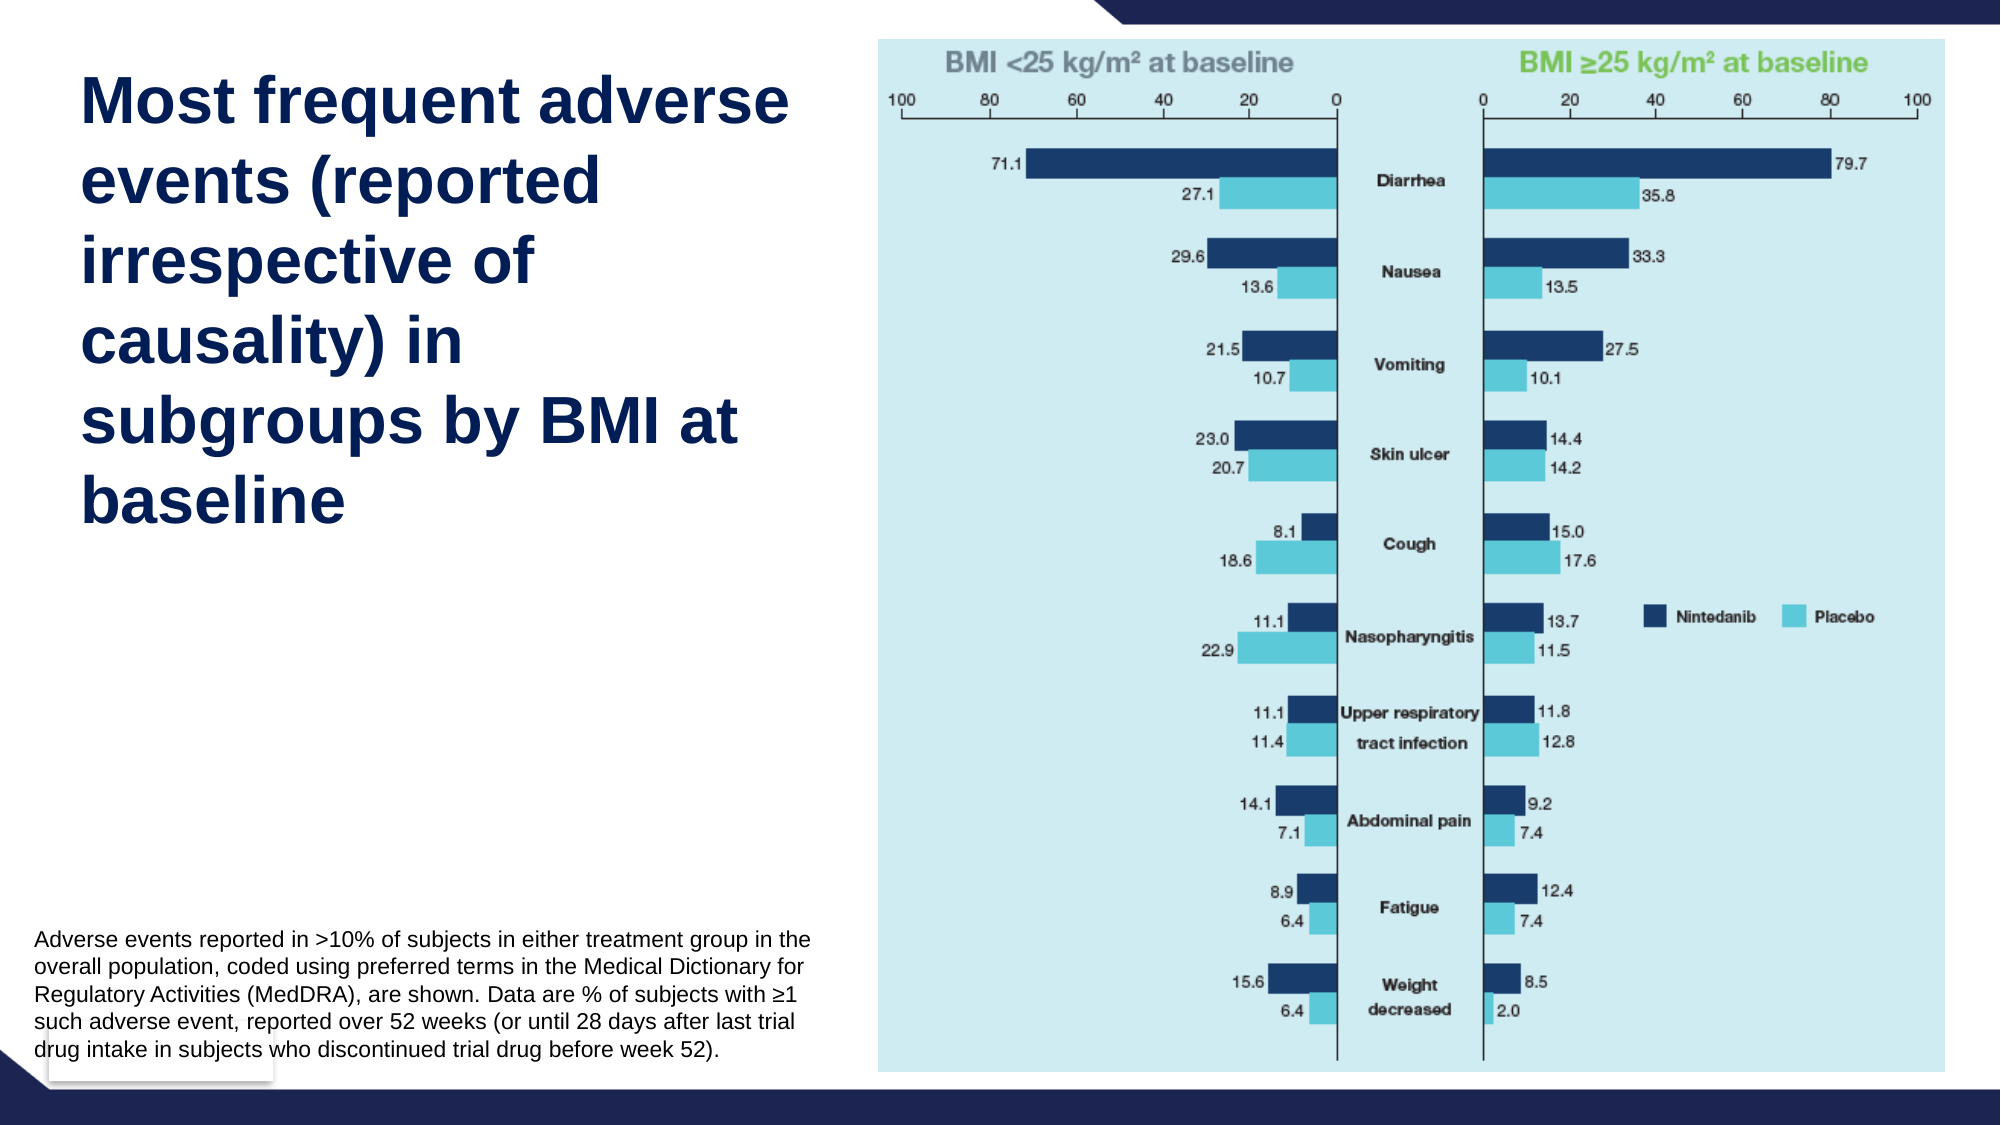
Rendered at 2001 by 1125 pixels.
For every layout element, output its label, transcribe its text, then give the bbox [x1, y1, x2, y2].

picture [0, 0, 2000, 1125]
title Most frequent adverse events (reported irrespective of causality) in subgroups by BMI at baseline [80, 203, 820, 391]
text_box Adverse events reported in >10% of subjects in either treatment group in the overall population, coded using preferred terms in the Medical Dictionary for Regulatory Activities (MedDRA), are shown. Data are % of subjects with ≥1 such adverse event, reported over 52 weeks (or until 28 days after last trial drug intake in subjects who discontinued trial drug before week 52). [19, 917, 839, 1070]
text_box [877, 39, 1946, 1072]
